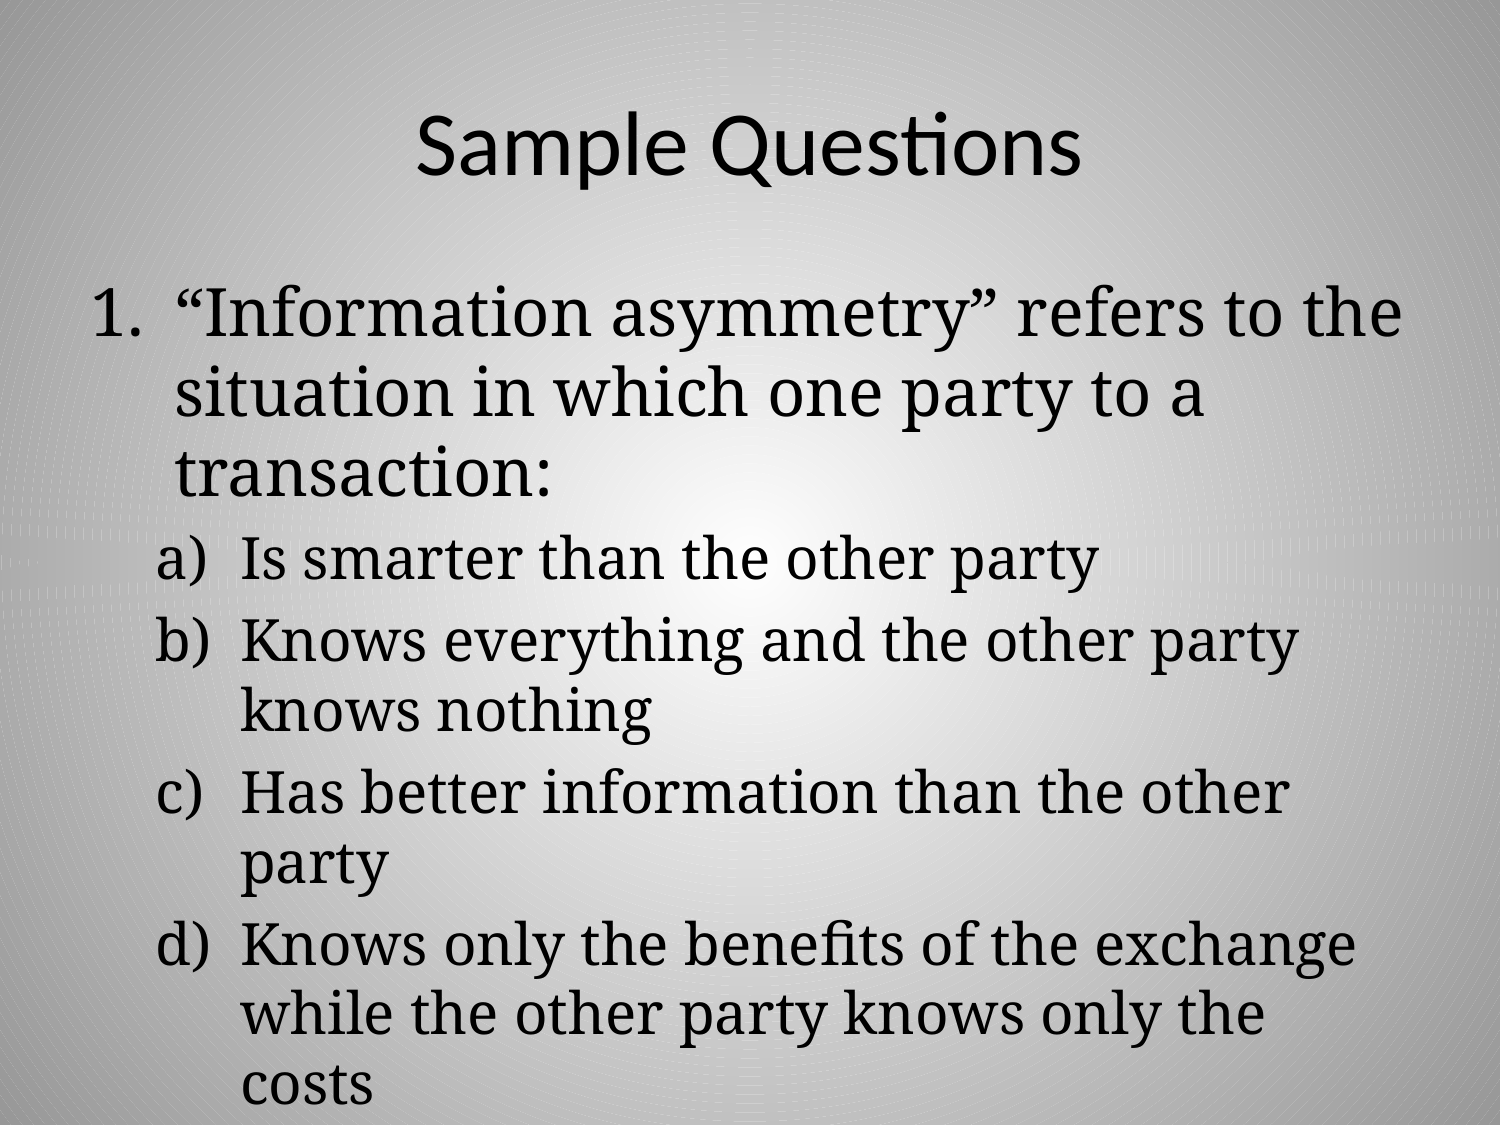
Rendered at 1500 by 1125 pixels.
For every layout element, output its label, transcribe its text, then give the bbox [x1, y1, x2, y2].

list “Information asymmetry” refers to the situation in which one party to a transaction: Is smarter than the other party Knows everything and the other party knows nothing Has better information than the other party Knows only the benefits of the exchange while the other party knows only the costs [75, 262, 1425, 1005]
title Sample Questions [75, 45, 1425, 233]
